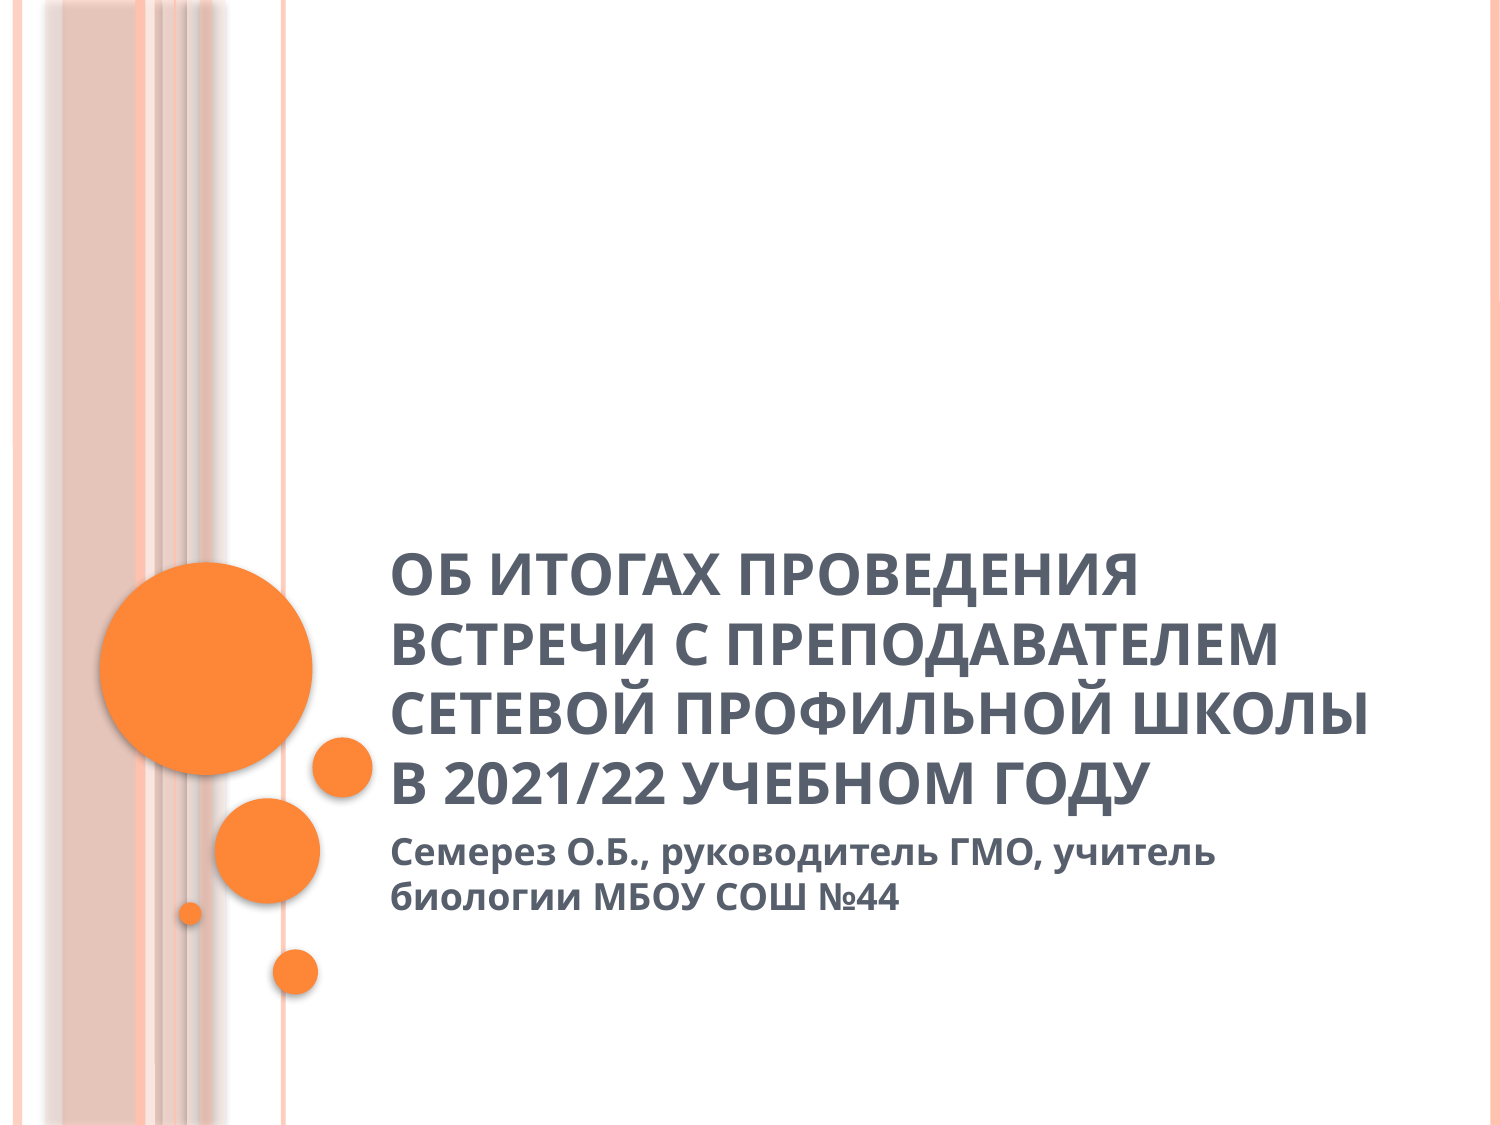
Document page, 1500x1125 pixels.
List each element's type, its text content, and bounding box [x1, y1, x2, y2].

subtitle Семерез О.Б., руководитель ГМО, учитель биологии МБОУ СОШ №44 [375, 820, 1388, 1046]
title Об итогах проведения встречи с преподавателем сетевой профильной школы в 2021/22 учебном году [375, 512, 1388, 820]
